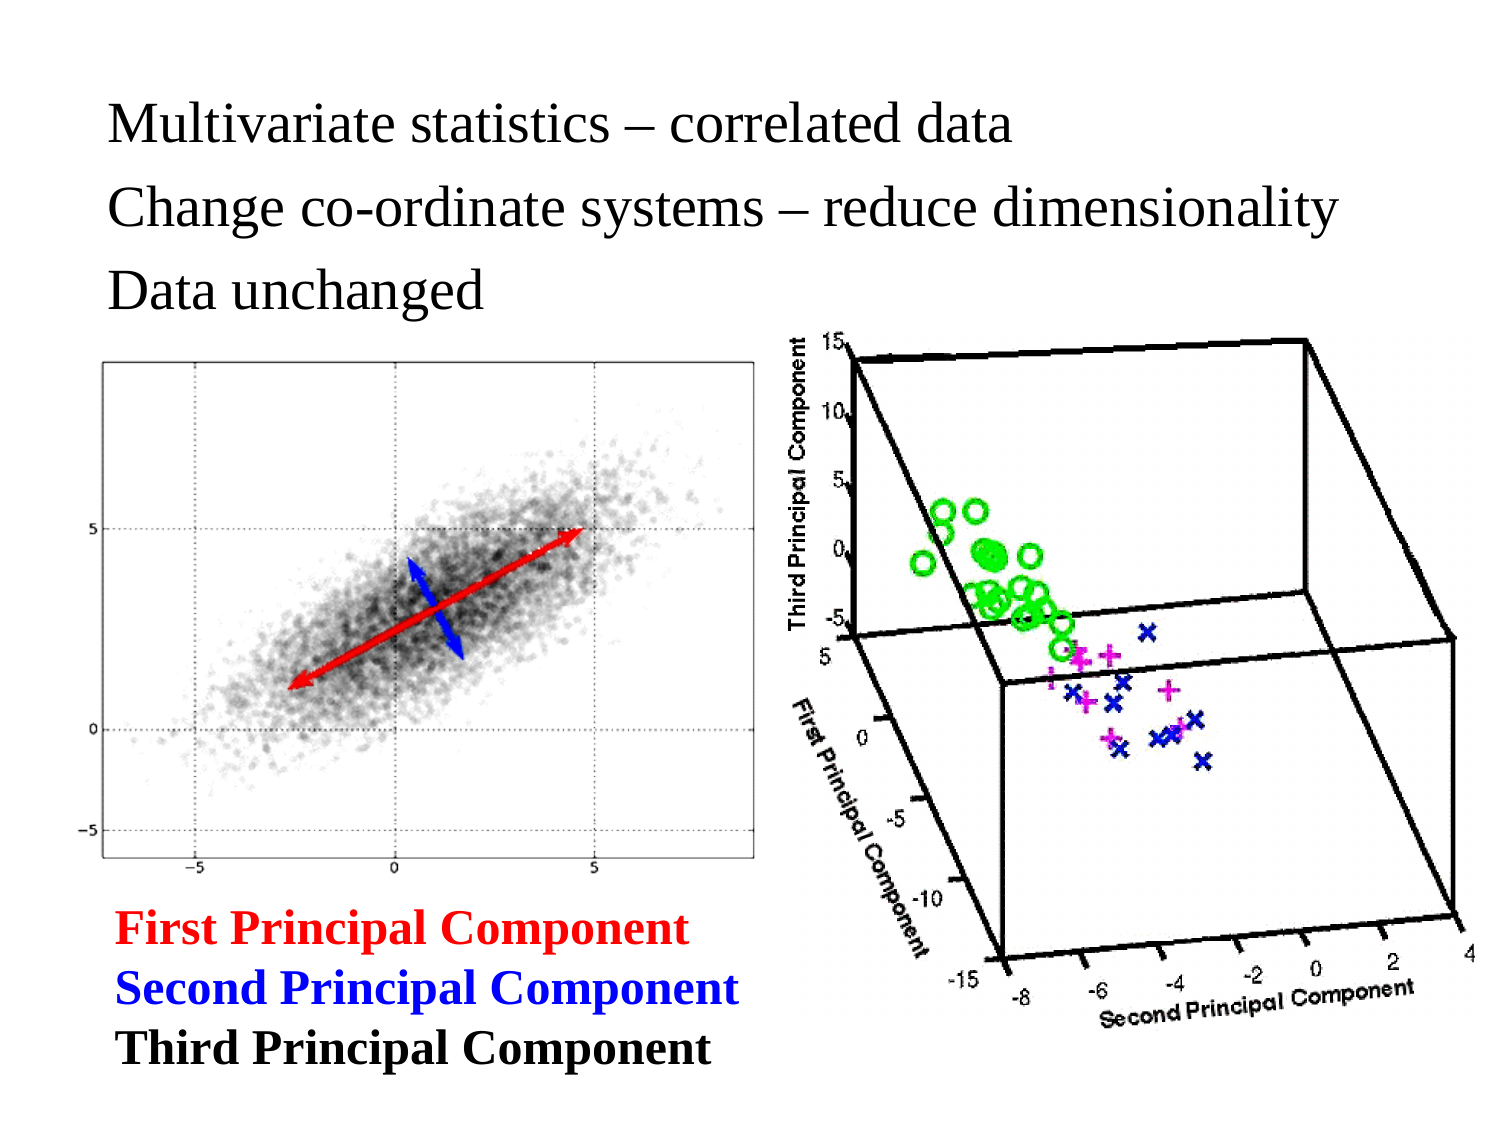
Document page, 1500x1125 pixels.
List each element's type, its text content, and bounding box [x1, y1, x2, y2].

picture [74, 349, 763, 882]
text_box Multivariate statistics – correlated data Change co-ordinate systems – reduce dimensionality Data unchanged [92, 62, 1356, 330]
text_box First Principal Component Second Principal Component Third Principal Component [99, 887, 788, 1083]
picture [787, 330, 1476, 1031]
